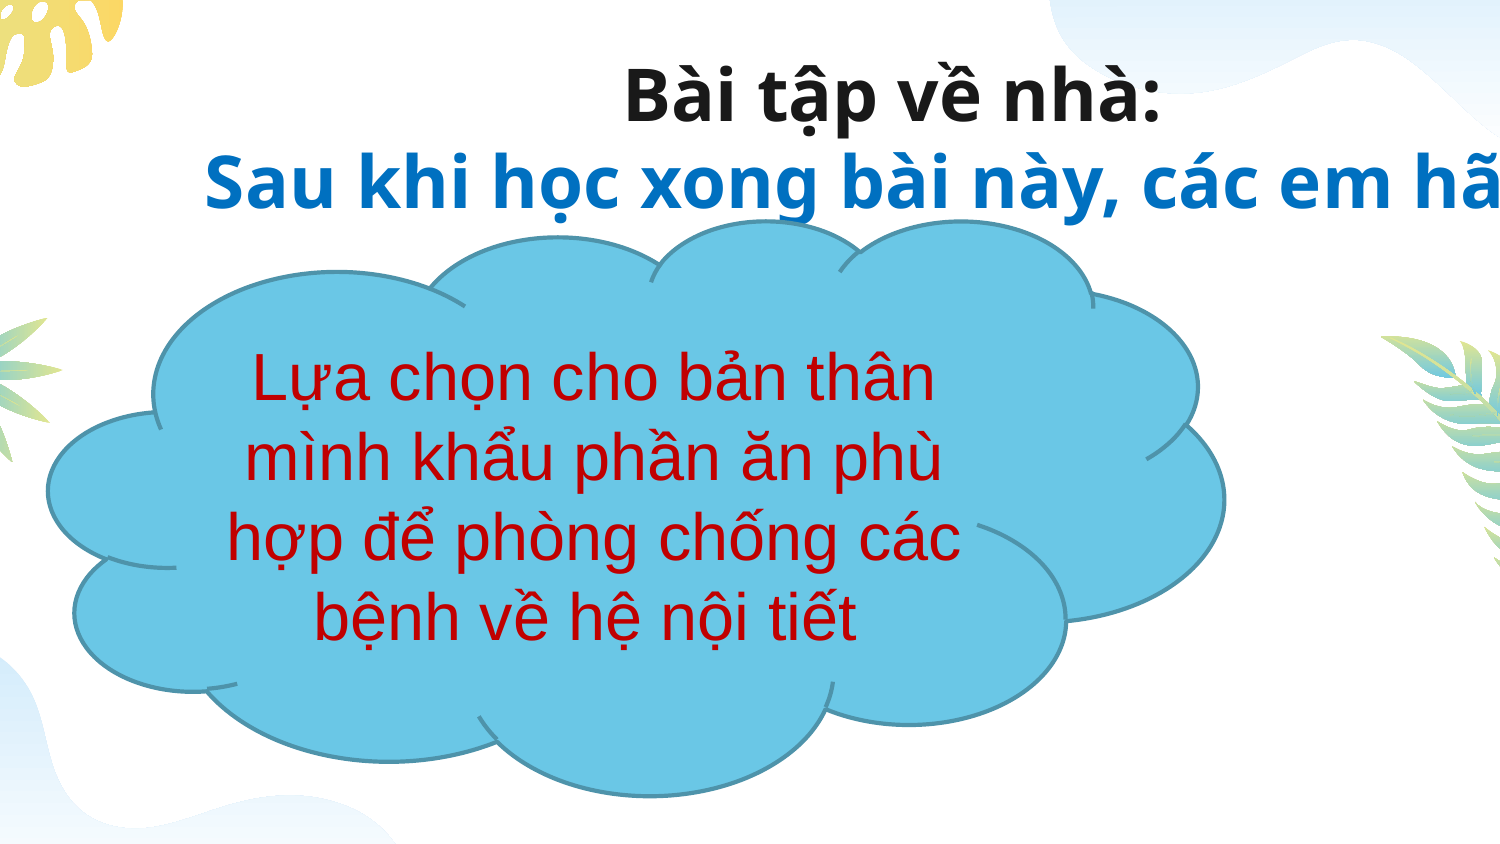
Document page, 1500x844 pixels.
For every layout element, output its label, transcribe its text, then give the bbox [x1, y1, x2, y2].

title Bài tập về nhà: Sau khi học xong bài này, các em hãy [0, 88, 1500, 183]
text_box Lựa chọn cho bản thân mình khẩu phần ăn phù hợp để phòng chống các bệnh về hệ nội tiết [45, 219, 1227, 799]
